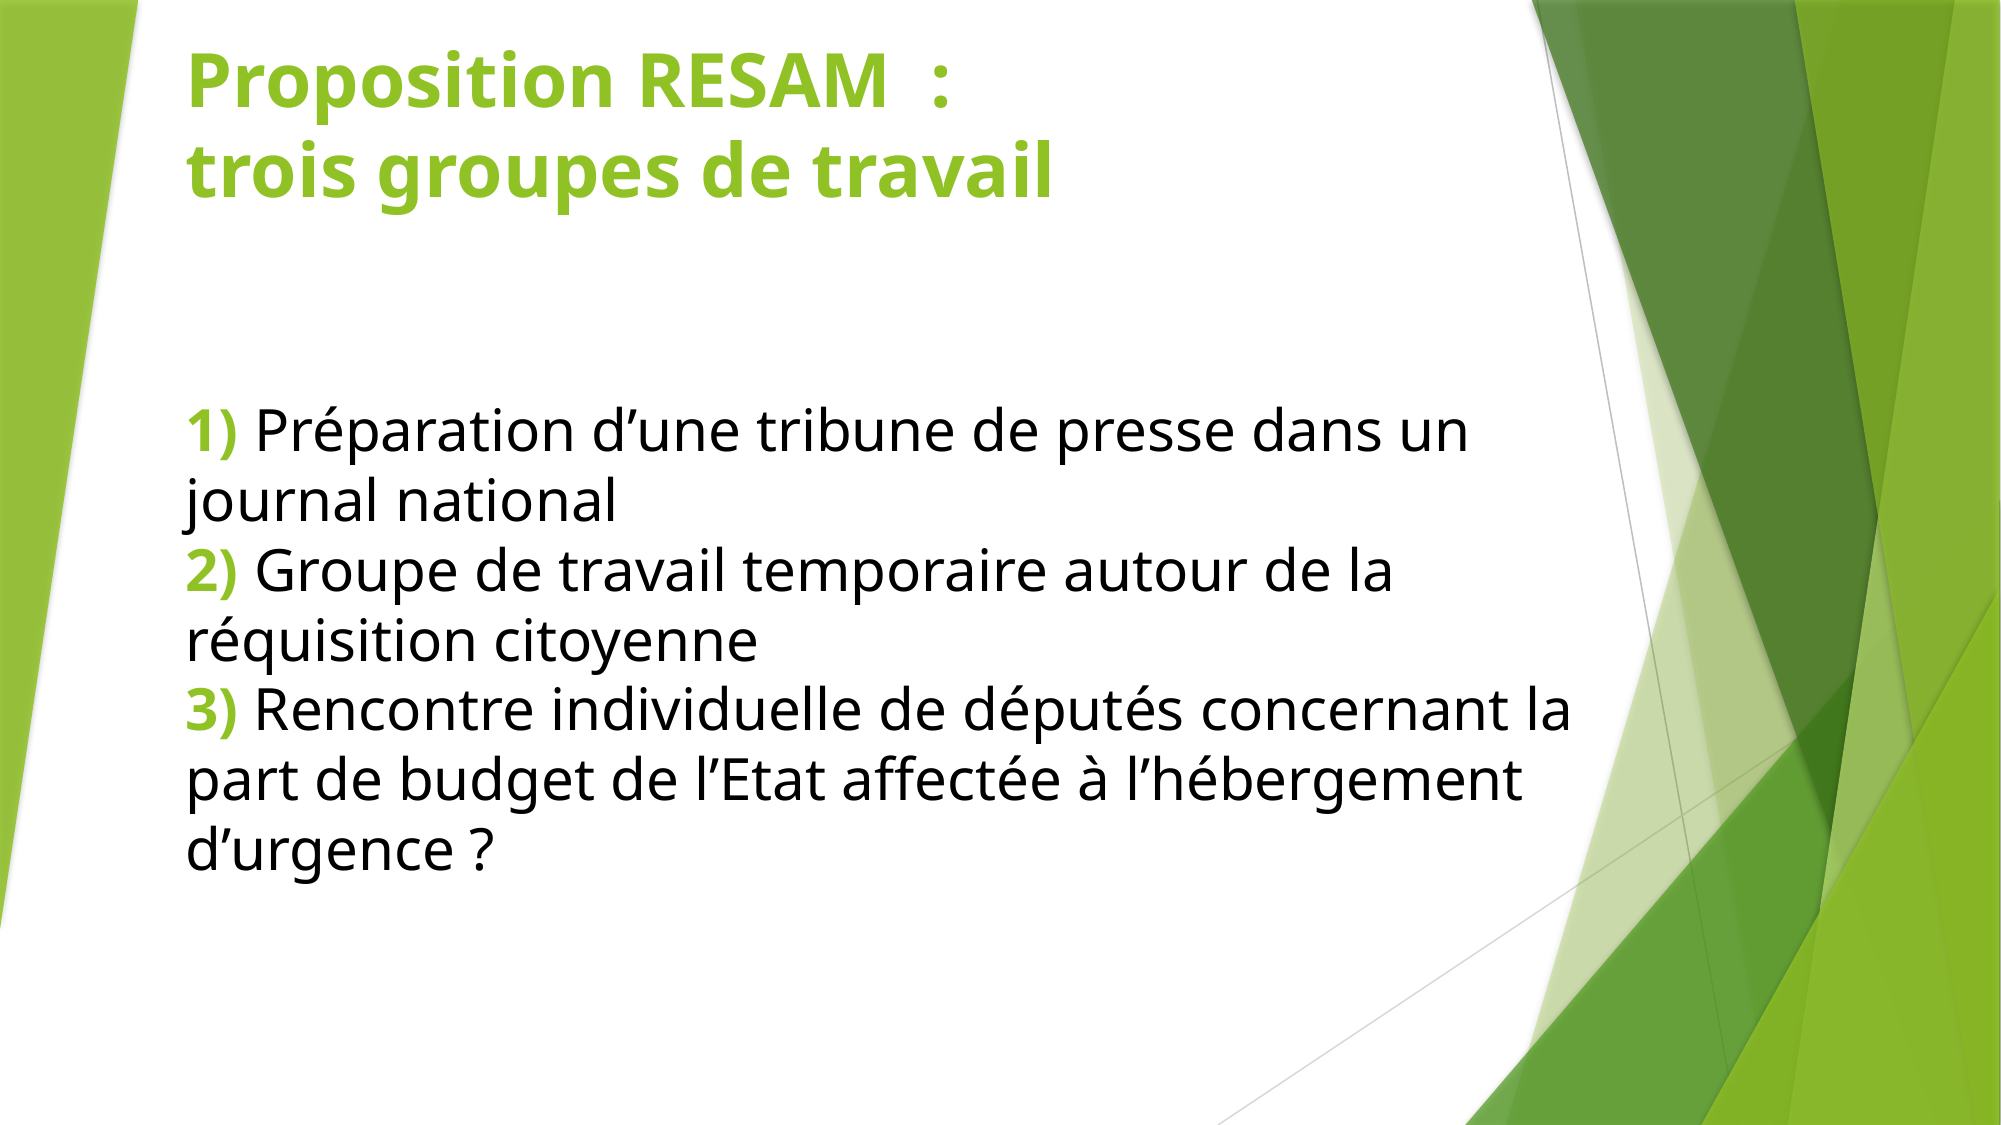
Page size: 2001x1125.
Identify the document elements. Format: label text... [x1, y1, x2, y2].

title Proposition RESAM : trois groupes de travail 1) Préparation d’une tribune de presse dans un journal national 2) Groupe de travail temporaire autour de la réquisition citoyenne 3) Rencontre individuelle de députés concernant la part de budget de l’Etat affectée à l’hébergement d’urgence ? [170, 256, 1650, 1125]
